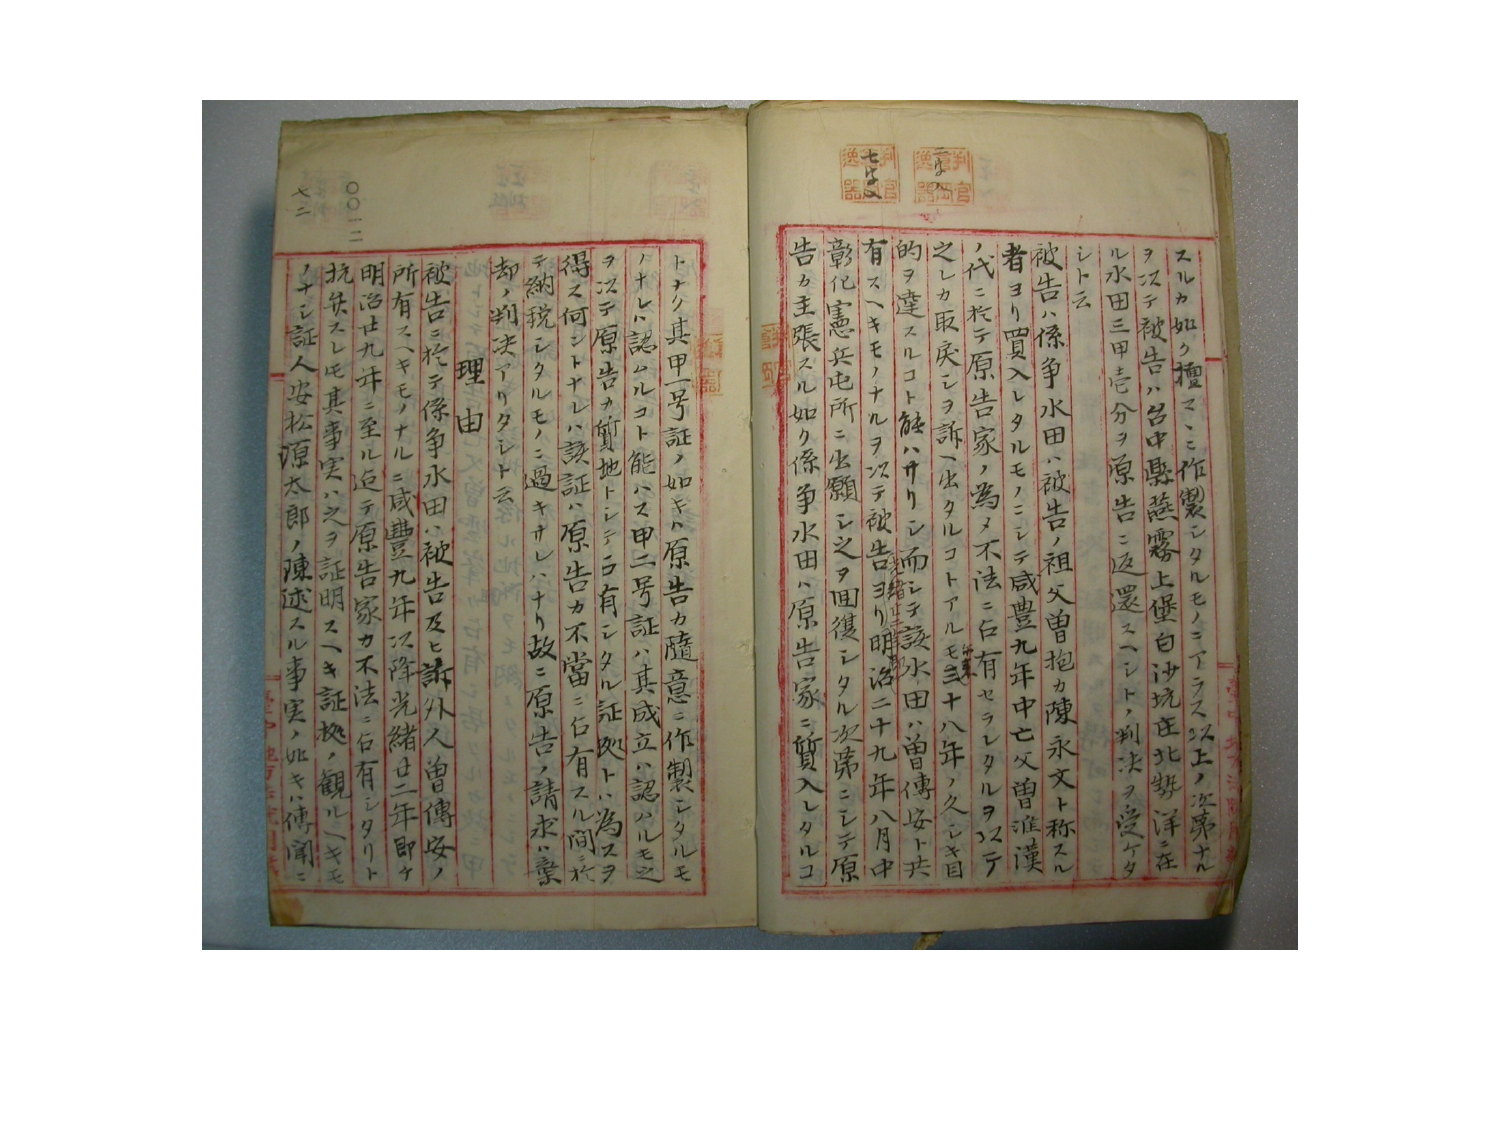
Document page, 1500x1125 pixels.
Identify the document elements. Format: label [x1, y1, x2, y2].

list [202, 100, 1298, 950]
